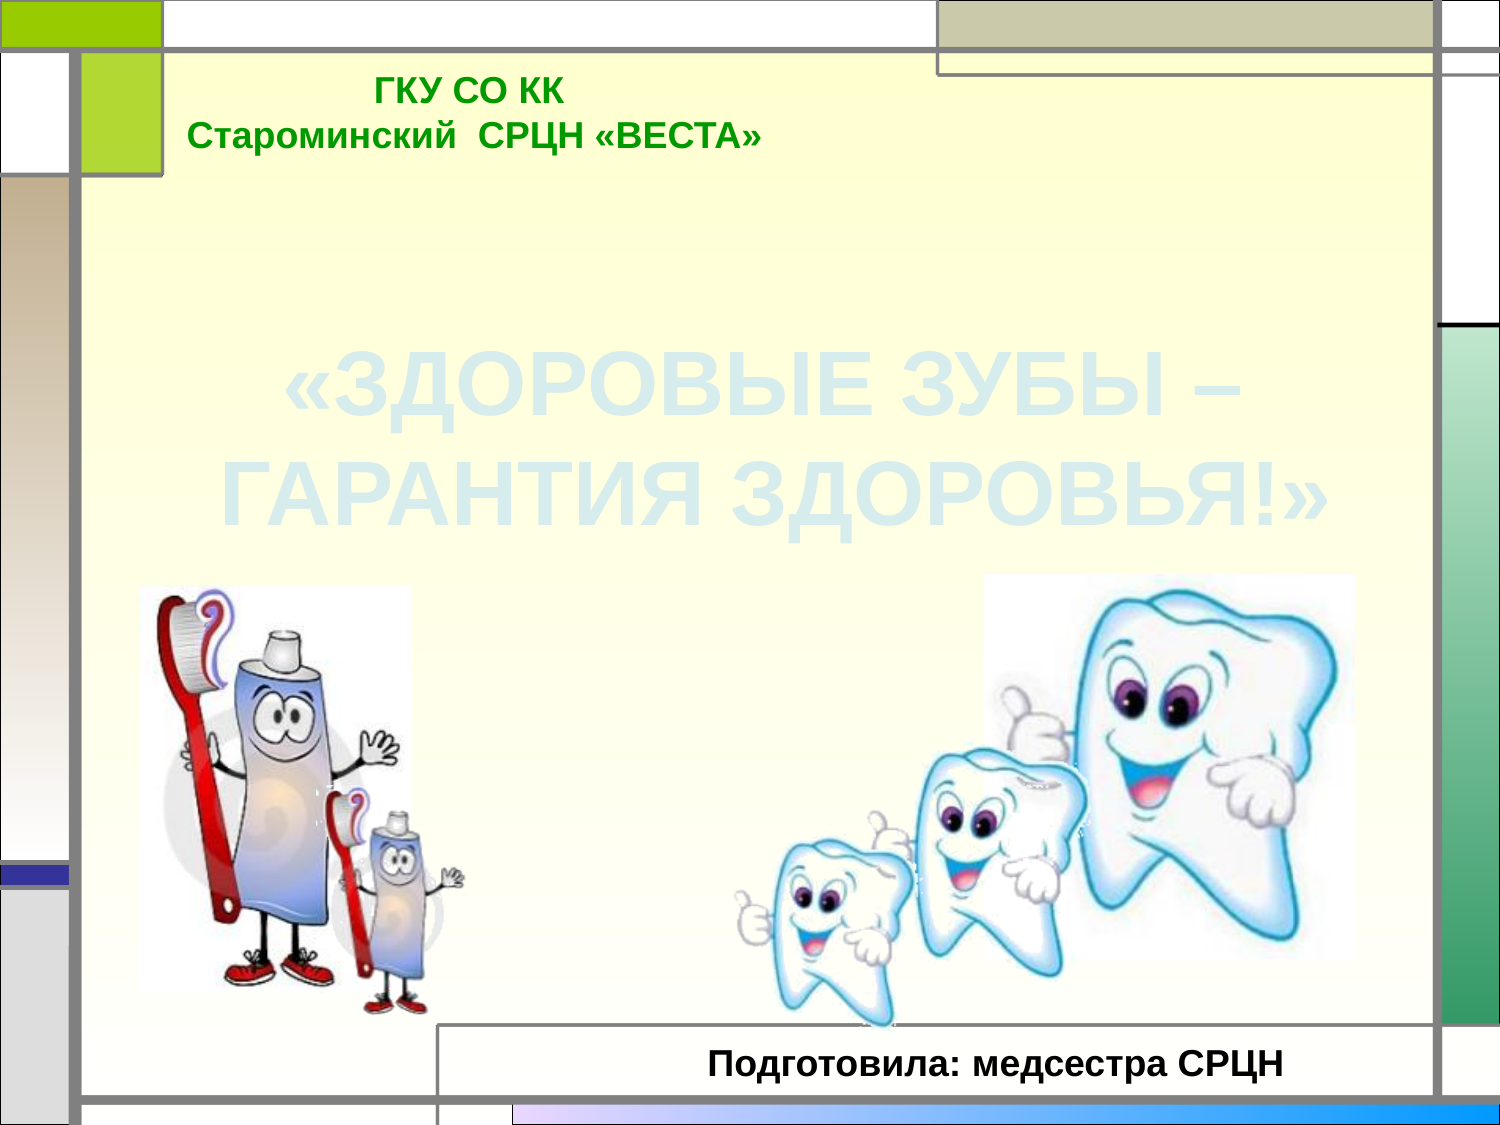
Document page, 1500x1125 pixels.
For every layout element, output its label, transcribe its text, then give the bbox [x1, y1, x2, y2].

picture [726, 573, 1355, 1036]
text_box «ЗДОРОВЫЕ ЗУБЫ – ГАРАНТИЯ ЗДОРОВЬЯ!» [204, 316, 1348, 551]
picture [140, 585, 471, 1018]
text_box Подготовила: медсестра СРЦН [585, 1031, 1407, 1091]
text_box ГКУ СО КК Староминский СРЦН «ВЕСТА» [164, 58, 786, 164]
